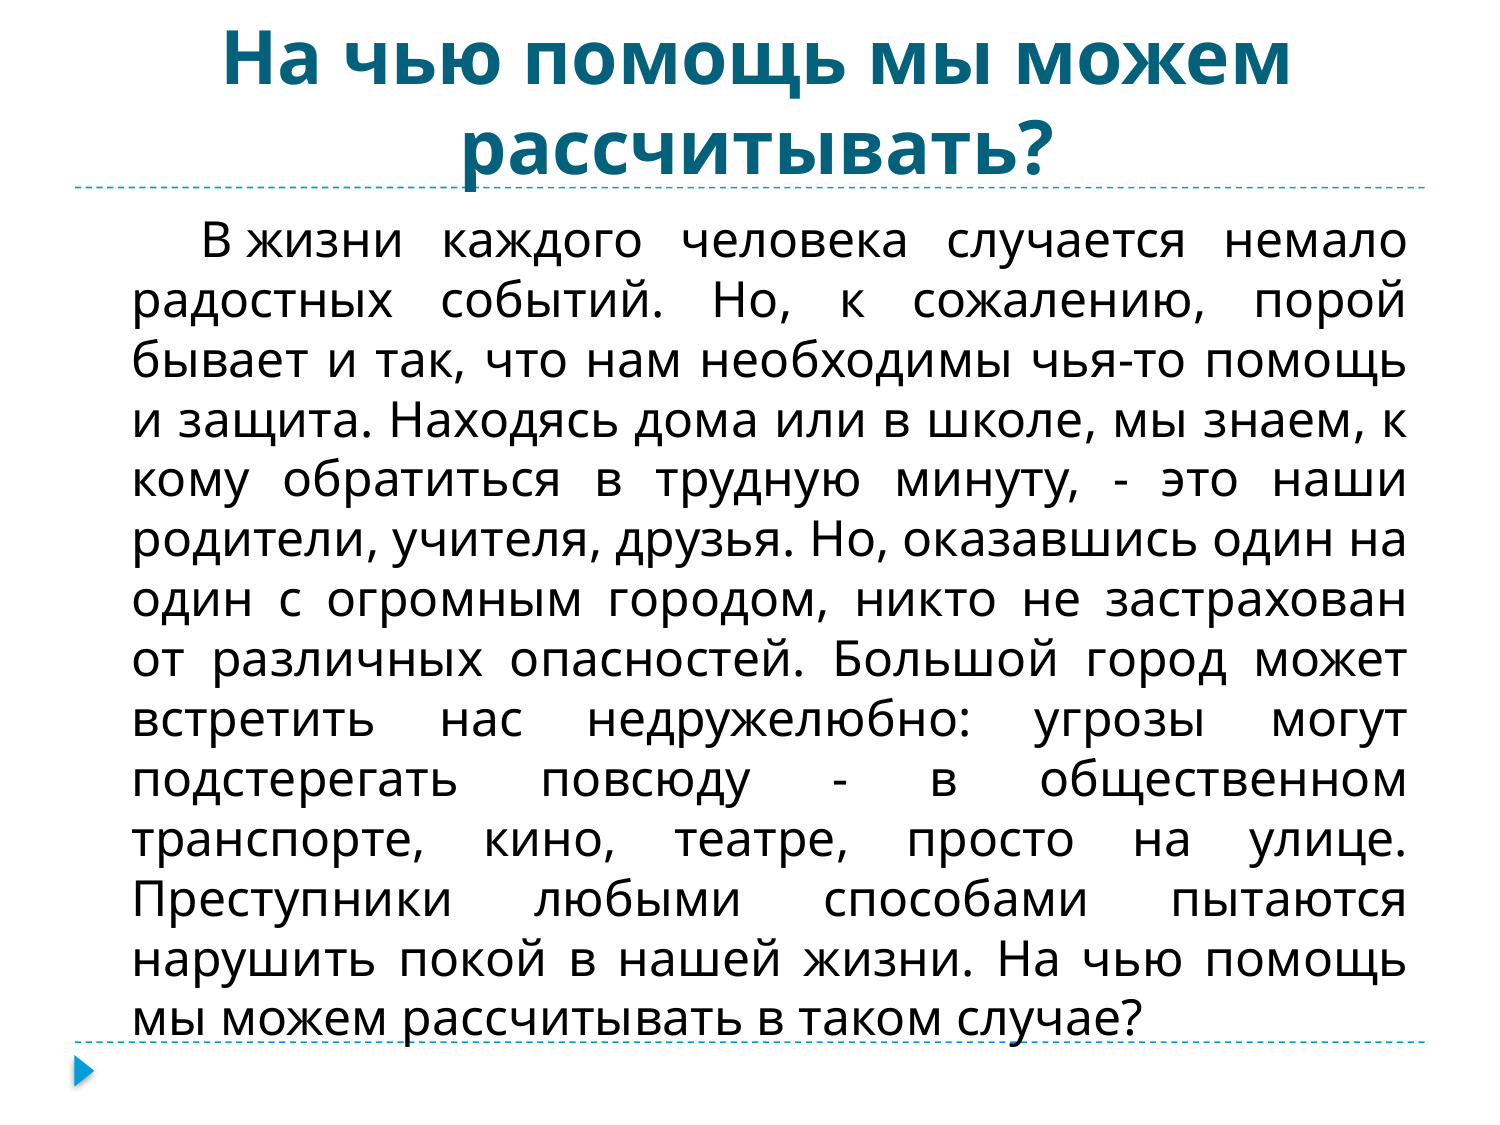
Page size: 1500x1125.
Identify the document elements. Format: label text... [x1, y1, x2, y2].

list В жизни каждого человека случается немало радостных событий. Но, к сожалению, порой бывает и так, что нам необходимы чья-то помощь и защита. Находясь дома или в школе, мы знаем, к кому обратиться в трудную минуту, - это наши родители, учителя, друзья. Но, оказавшись один на один с огромным городом, никто не застрахован от различных опасностей. Большой город может встретить нас недружелюбно: угрозы могут подстерегать повсюду - в общественном транспорте, кино, театре, просто на улице. Преступники любыми способами пытаются нарушить покой в нашей жизни. На чью помощь мы можем рассчитывать в таком случае? [74, 199, 1426, 1055]
title На чью помощь мы можем рассчитывать? [81, 0, 1433, 198]
